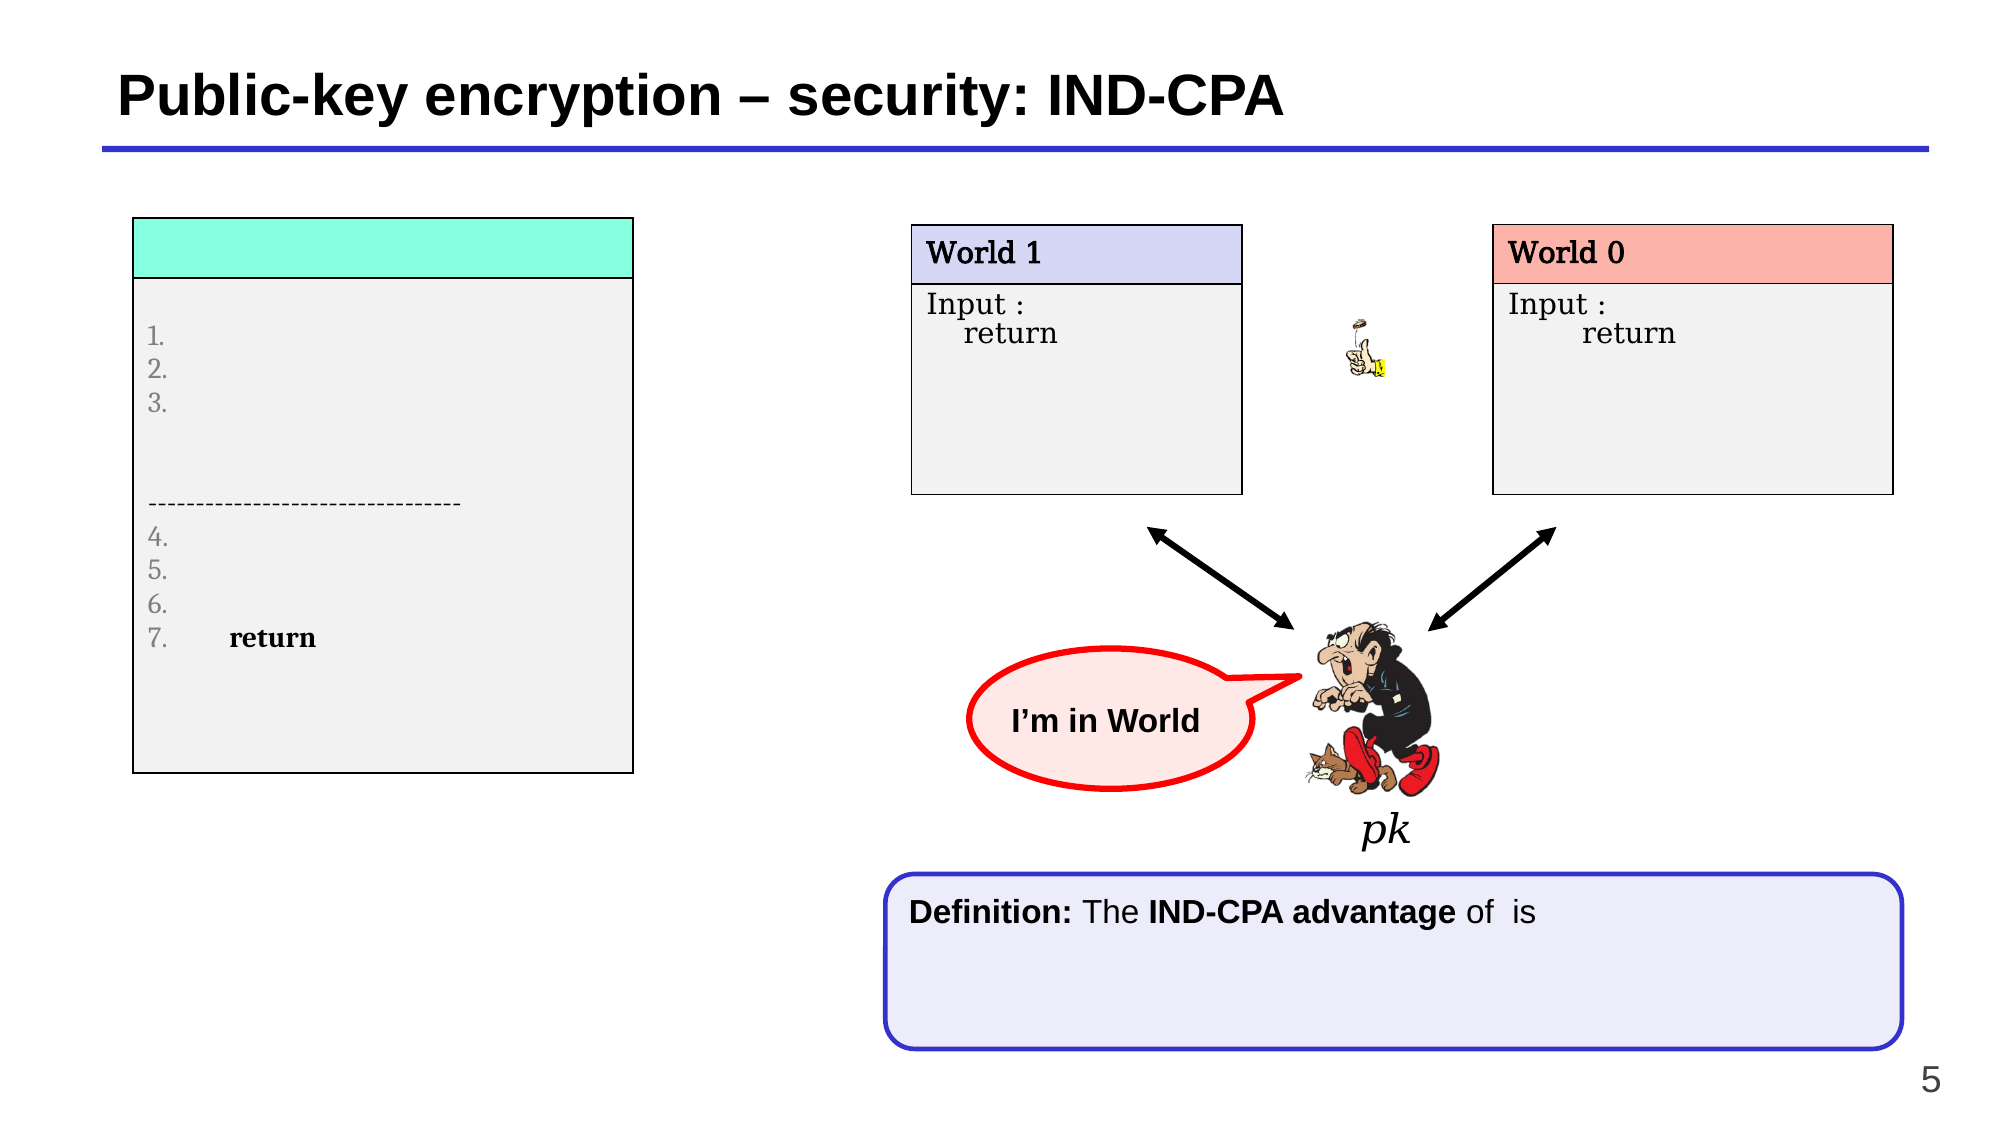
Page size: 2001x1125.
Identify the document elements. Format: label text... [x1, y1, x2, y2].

title Public-key encryption – security: IND-CPA [102, 54, 1957, 130]
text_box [1146, 526, 1295, 630]
slide_number 5 [1864, 1047, 1957, 1101]
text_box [1427, 526, 1557, 632]
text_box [1329, 257, 1390, 377]
picture [1294, 612, 1453, 808]
